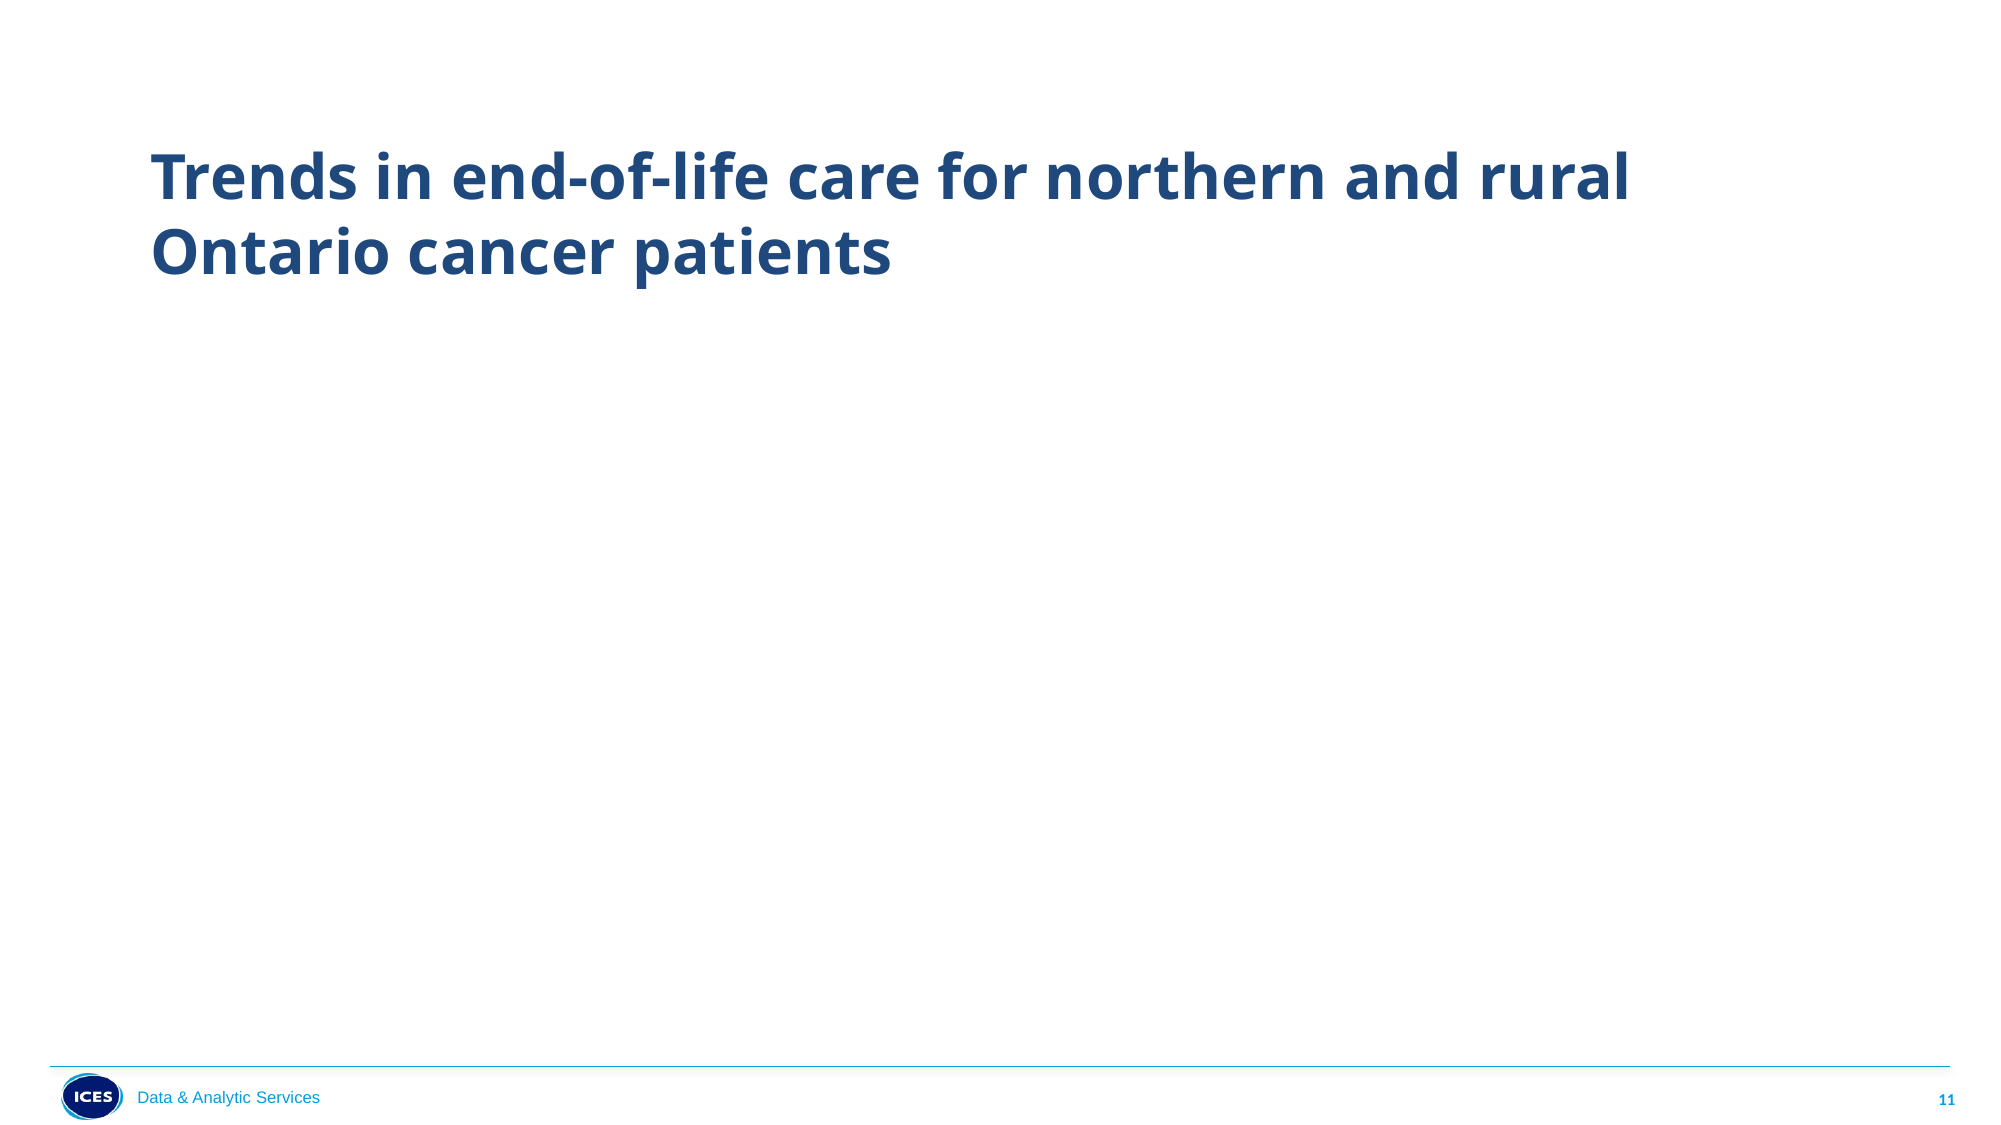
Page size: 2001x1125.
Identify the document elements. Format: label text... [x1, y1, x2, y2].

picture [223, 1091, 227, 1103]
picture [61, 1073, 123, 1120]
slide_number 11 [1878, 1089, 1956, 1125]
title Trends in end-of-life care for northern and rural Ontario cancer patients [150, 67, 1879, 287]
